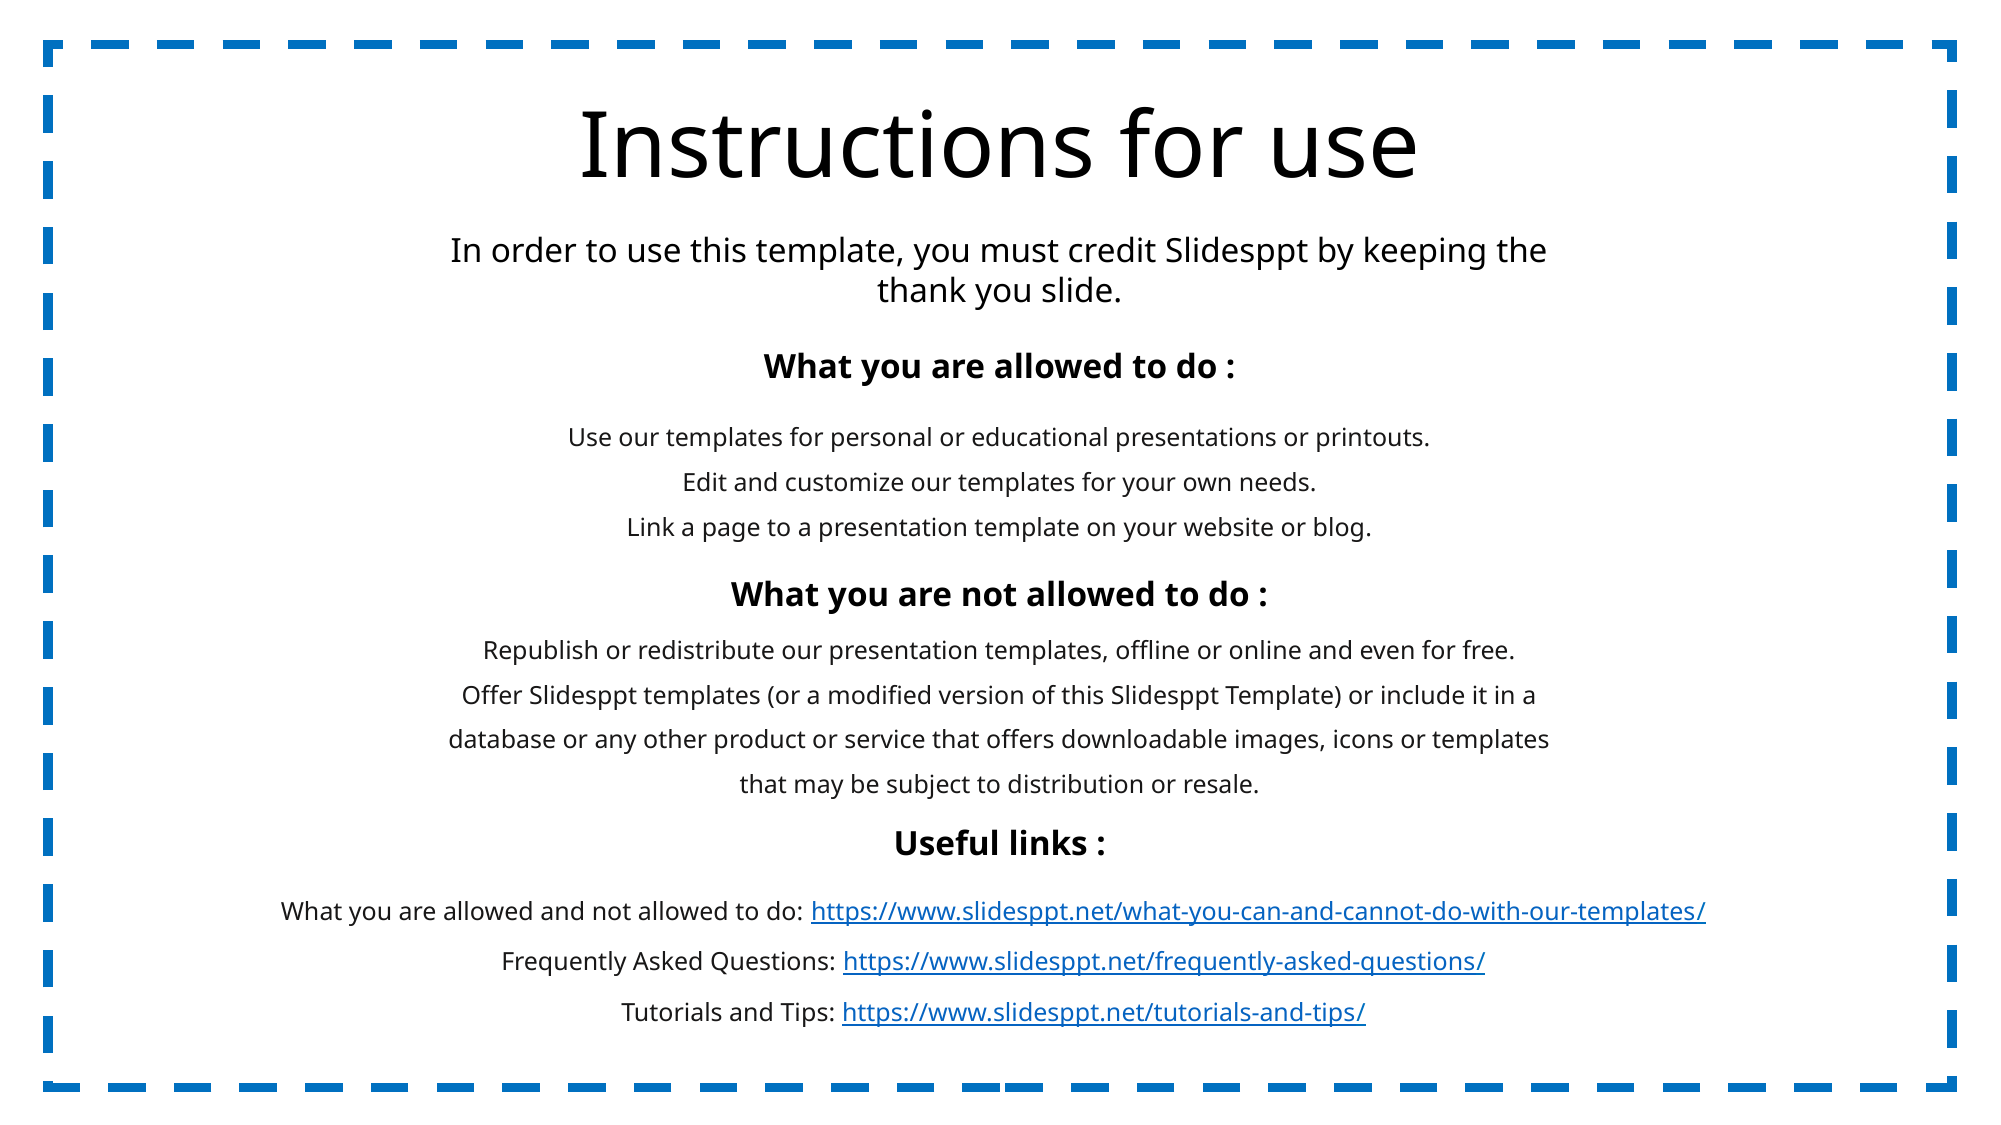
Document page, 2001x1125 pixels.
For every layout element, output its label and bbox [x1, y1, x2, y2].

text_box [47, 44, 1953, 1088]
